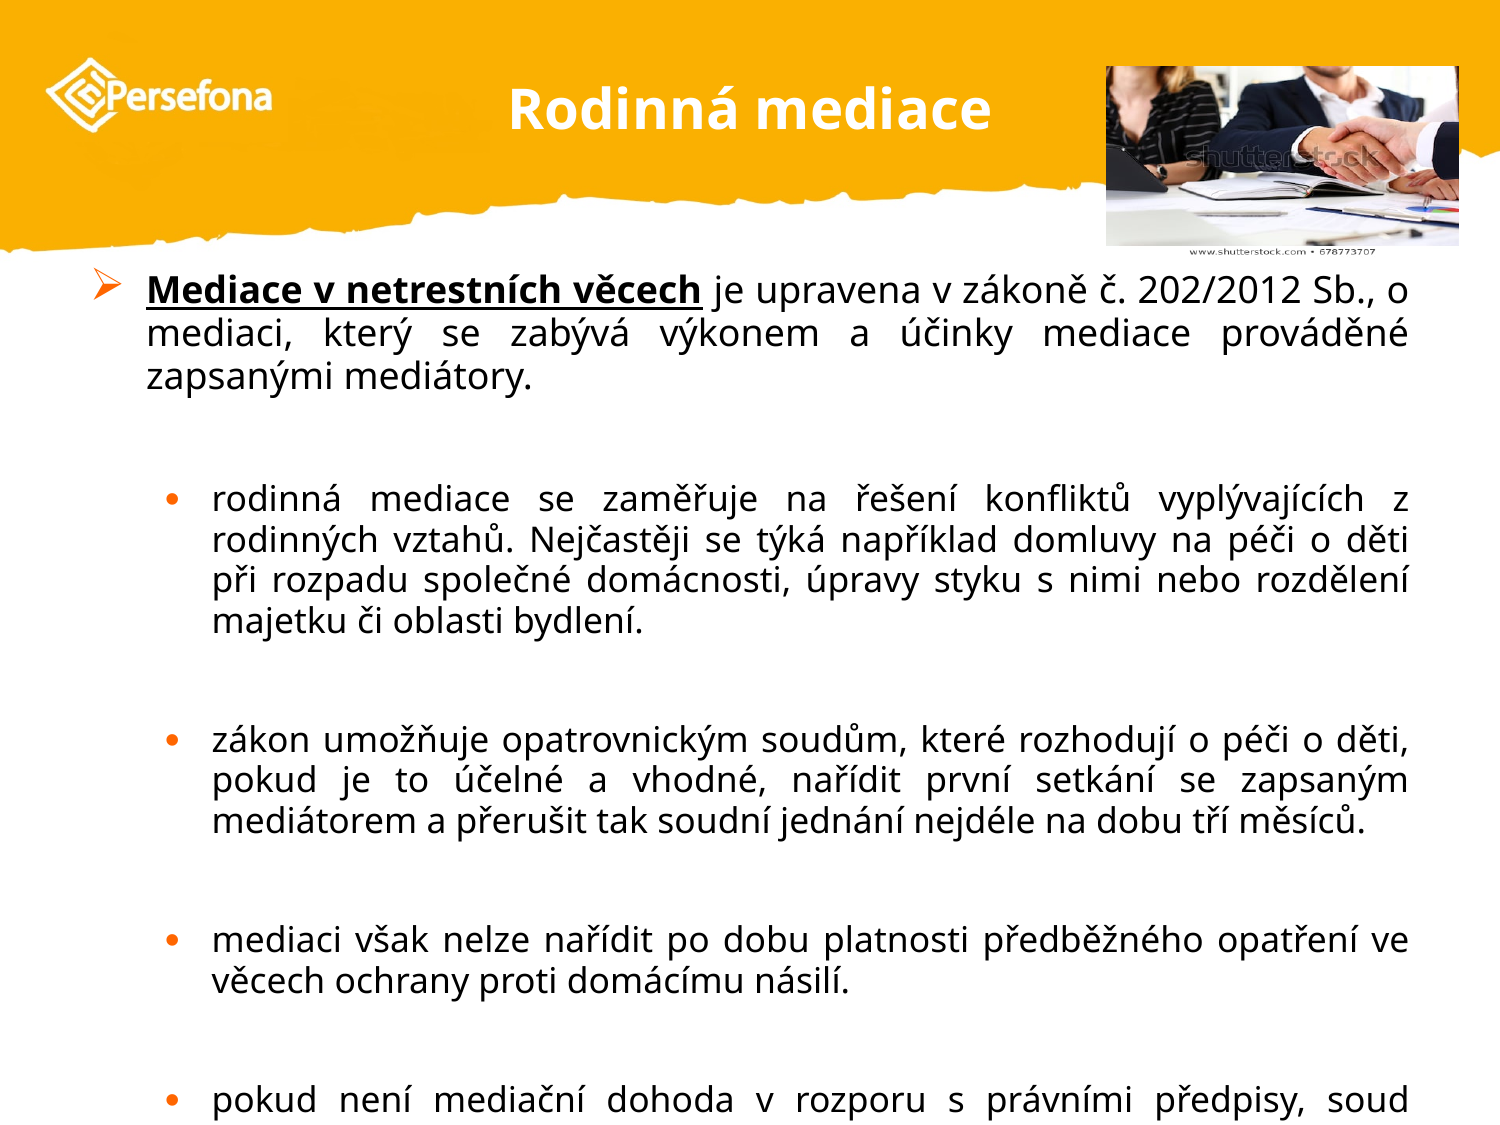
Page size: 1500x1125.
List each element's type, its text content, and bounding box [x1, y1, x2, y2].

list Mediace v netrestních věcech je upravena v zákoně č. 202/2012 Sb., o mediaci, který se zabývá výkonem a účinky mediace prováděné zapsanými mediátory. rodinná mediace se zaměřuje na řešení konfliktů vyplývajících z rodinných vztahů. Nejčastěji se týká například domluvy na péči o děti při rozpadu společné domácnosti, úpravy styku s nimi nebo rozdělení majetku či oblasti bydlení. zákon umožňuje opatrovnickým soudům, které rozhodují o péči o děti, pokud je to účelné a vhodné, nařídit první setkání se zapsaným mediátorem a přerušit tak soudní jednání nejdéle na dobu tří měsíců. mediaci však nelze nařídit po dobu platnosti předběžného opatření ve věcech ochrany proti domácímu násilí. pokud není mediační dohoda v rozporu s právními předpisy, soud rozhodne o tom, zda ji schválí – v tom případě má dohoda účinek pravomocného rozsudku. Pokud soud dohodu neschválí, řízení pokračuje. [75, 262, 1425, 1083]
title Rodinná mediace [75, 66, 1103, 233]
picture [0, 0, 1500, 271]
